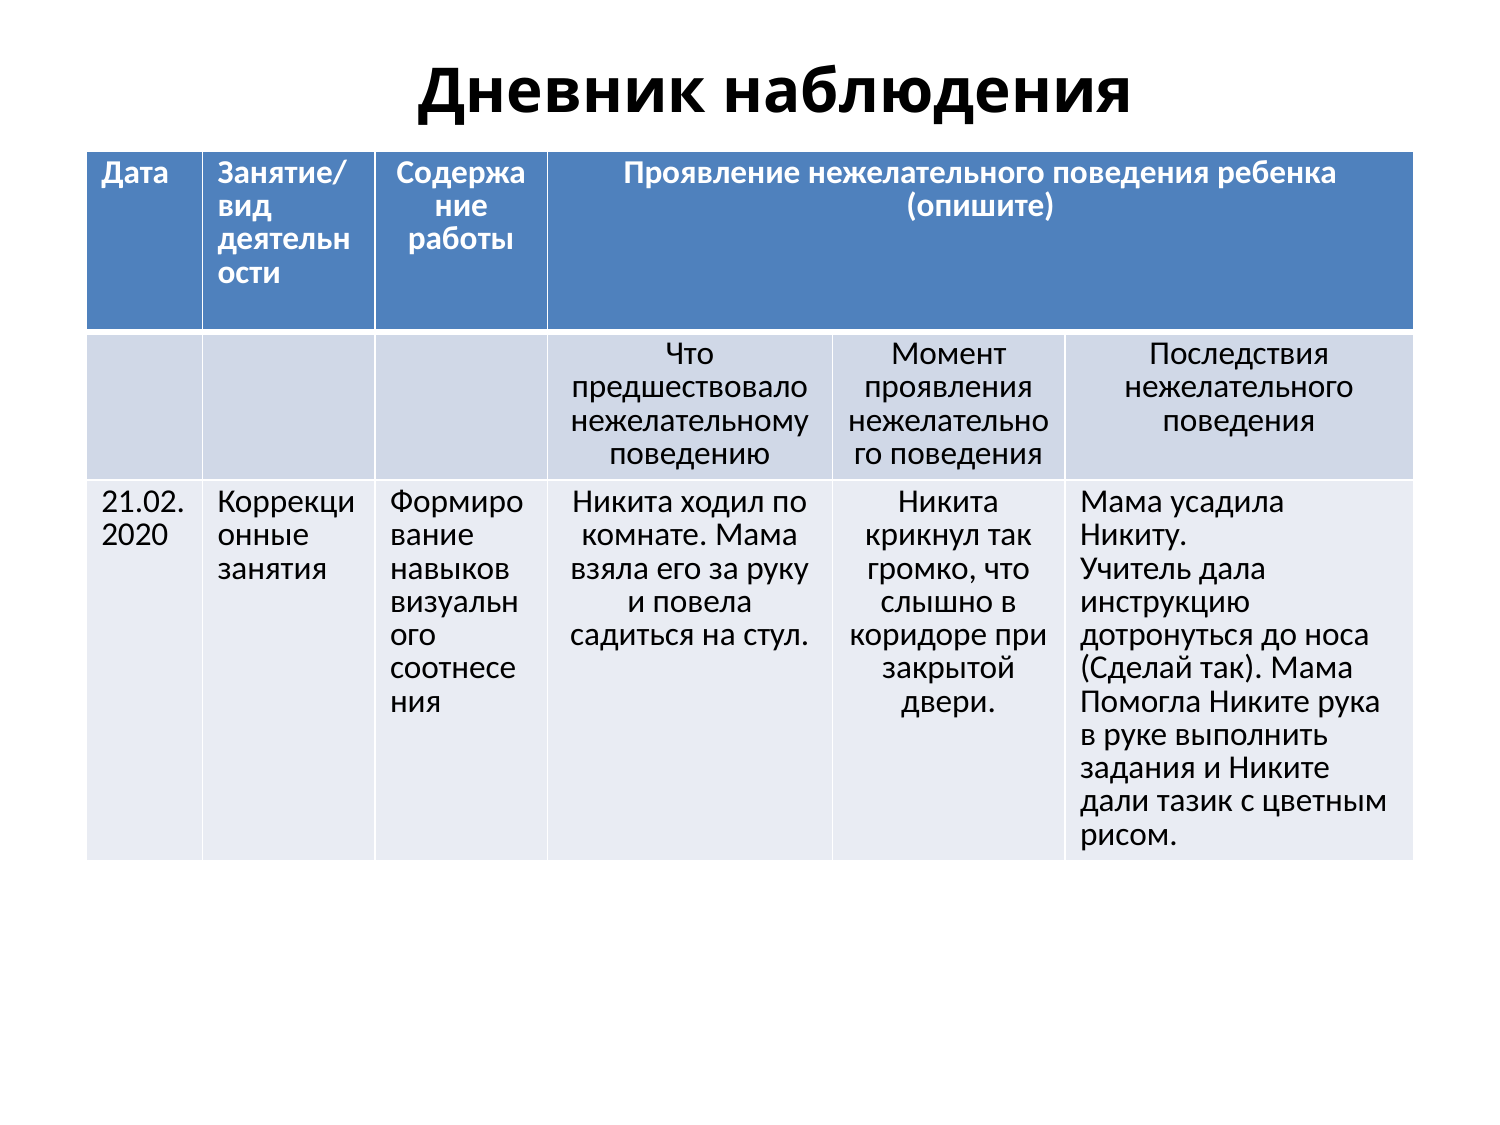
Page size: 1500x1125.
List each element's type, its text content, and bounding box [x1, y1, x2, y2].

table_cell Никита ходил по комнате. Мама взяла его за руку и повела садиться на стул. [548, 481, 832, 860]
table_cell Момент проявления нежелательного поведения [833, 335, 1064, 479]
table_cell Формирование навыков визуального соотнесения [376, 481, 547, 860]
table_header Дата [87, 152, 202, 329]
table_cell [87, 335, 202, 479]
table_header Занятие/вид деятельности [203, 152, 374, 329]
table_header Содержание работы [376, 152, 547, 329]
table_cell [376, 335, 547, 479]
table_cell Мама усадила Никиту. Учитель дала инструкцию дотронуться до носа (Сделай так). Мама Помогла Никите рука в руке выполнить задания и Никите дали тазик с цветным рисом. [1066, 481, 1413, 860]
title Дневник наблюдения [138, 43, 1414, 134]
table_cell 21.02.2020 [87, 481, 202, 860]
table_cell Что предшествовало нежелательному поведению [548, 335, 832, 479]
table_cell [203, 335, 374, 479]
table_cell Никита крикнул так громко, что слышно в коридоре при закрытой двери. [833, 481, 1064, 860]
table_header Проявление нежелательного поведения ребенка (опишите) [548, 152, 1413, 329]
table_cell Коррекционные занятия [203, 481, 374, 860]
table_cell Последствия нежелательного поведения [1066, 335, 1413, 479]
